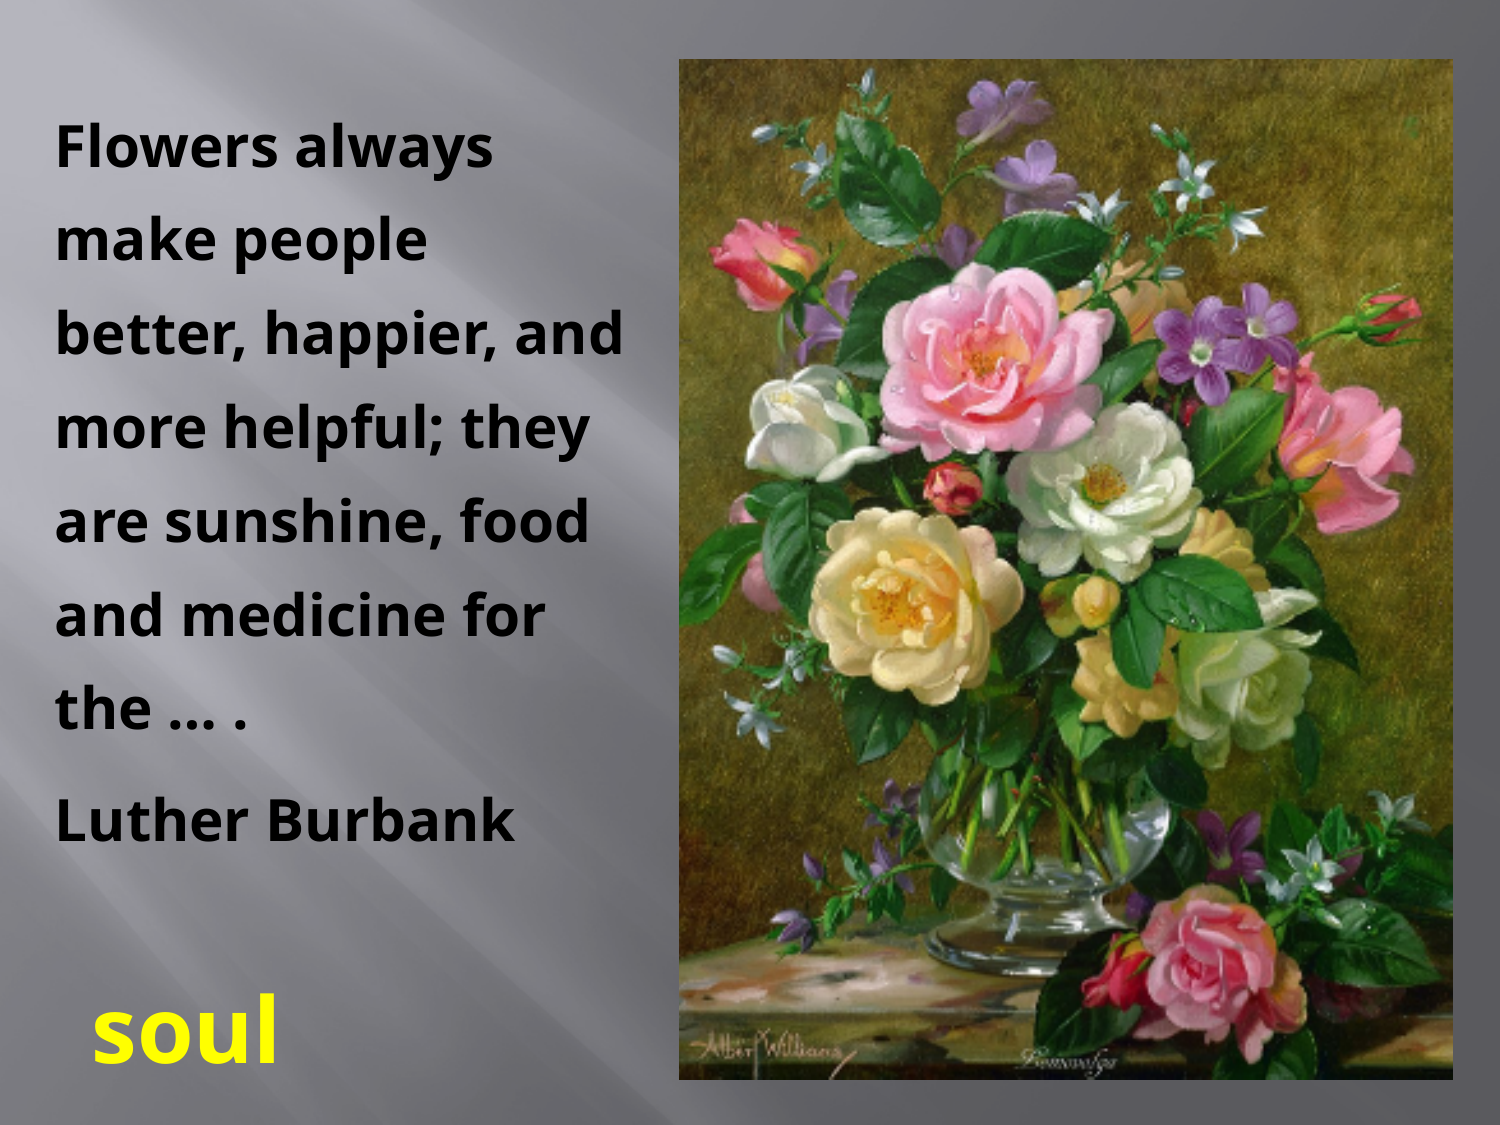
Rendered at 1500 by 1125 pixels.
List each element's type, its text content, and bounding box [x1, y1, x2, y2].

text_box soul [76, 964, 597, 1080]
text_box Flowers always make people better, happier, and more helpful; they are sunshine, food and medicine for the … . Luther Burbank [32, 364, 641, 574]
picture [679, 59, 1453, 1080]
